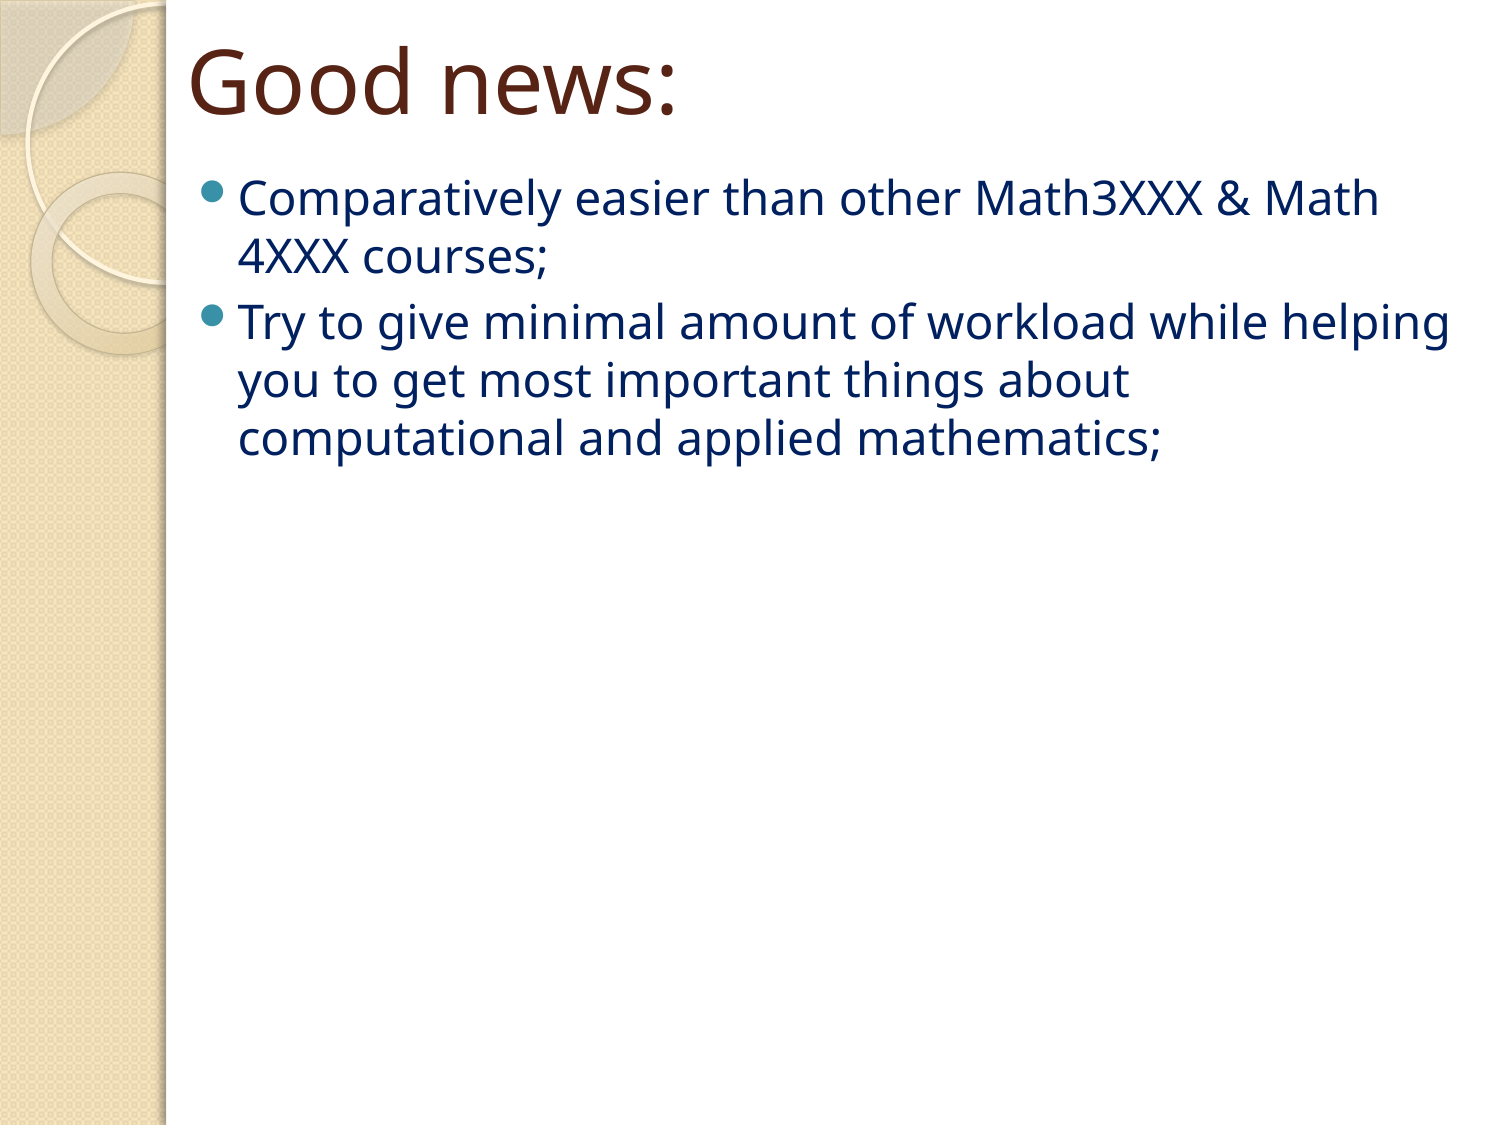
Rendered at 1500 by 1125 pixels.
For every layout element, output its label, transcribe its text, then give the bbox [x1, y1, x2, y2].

list Comparatively easier than other Math3XXX & Math 4XXX courses; Try to give minimal amount of workload while helping you to get most important things about computational and applied mathematics; [171, 160, 1478, 473]
title Good news: [171, 6, 1478, 150]
